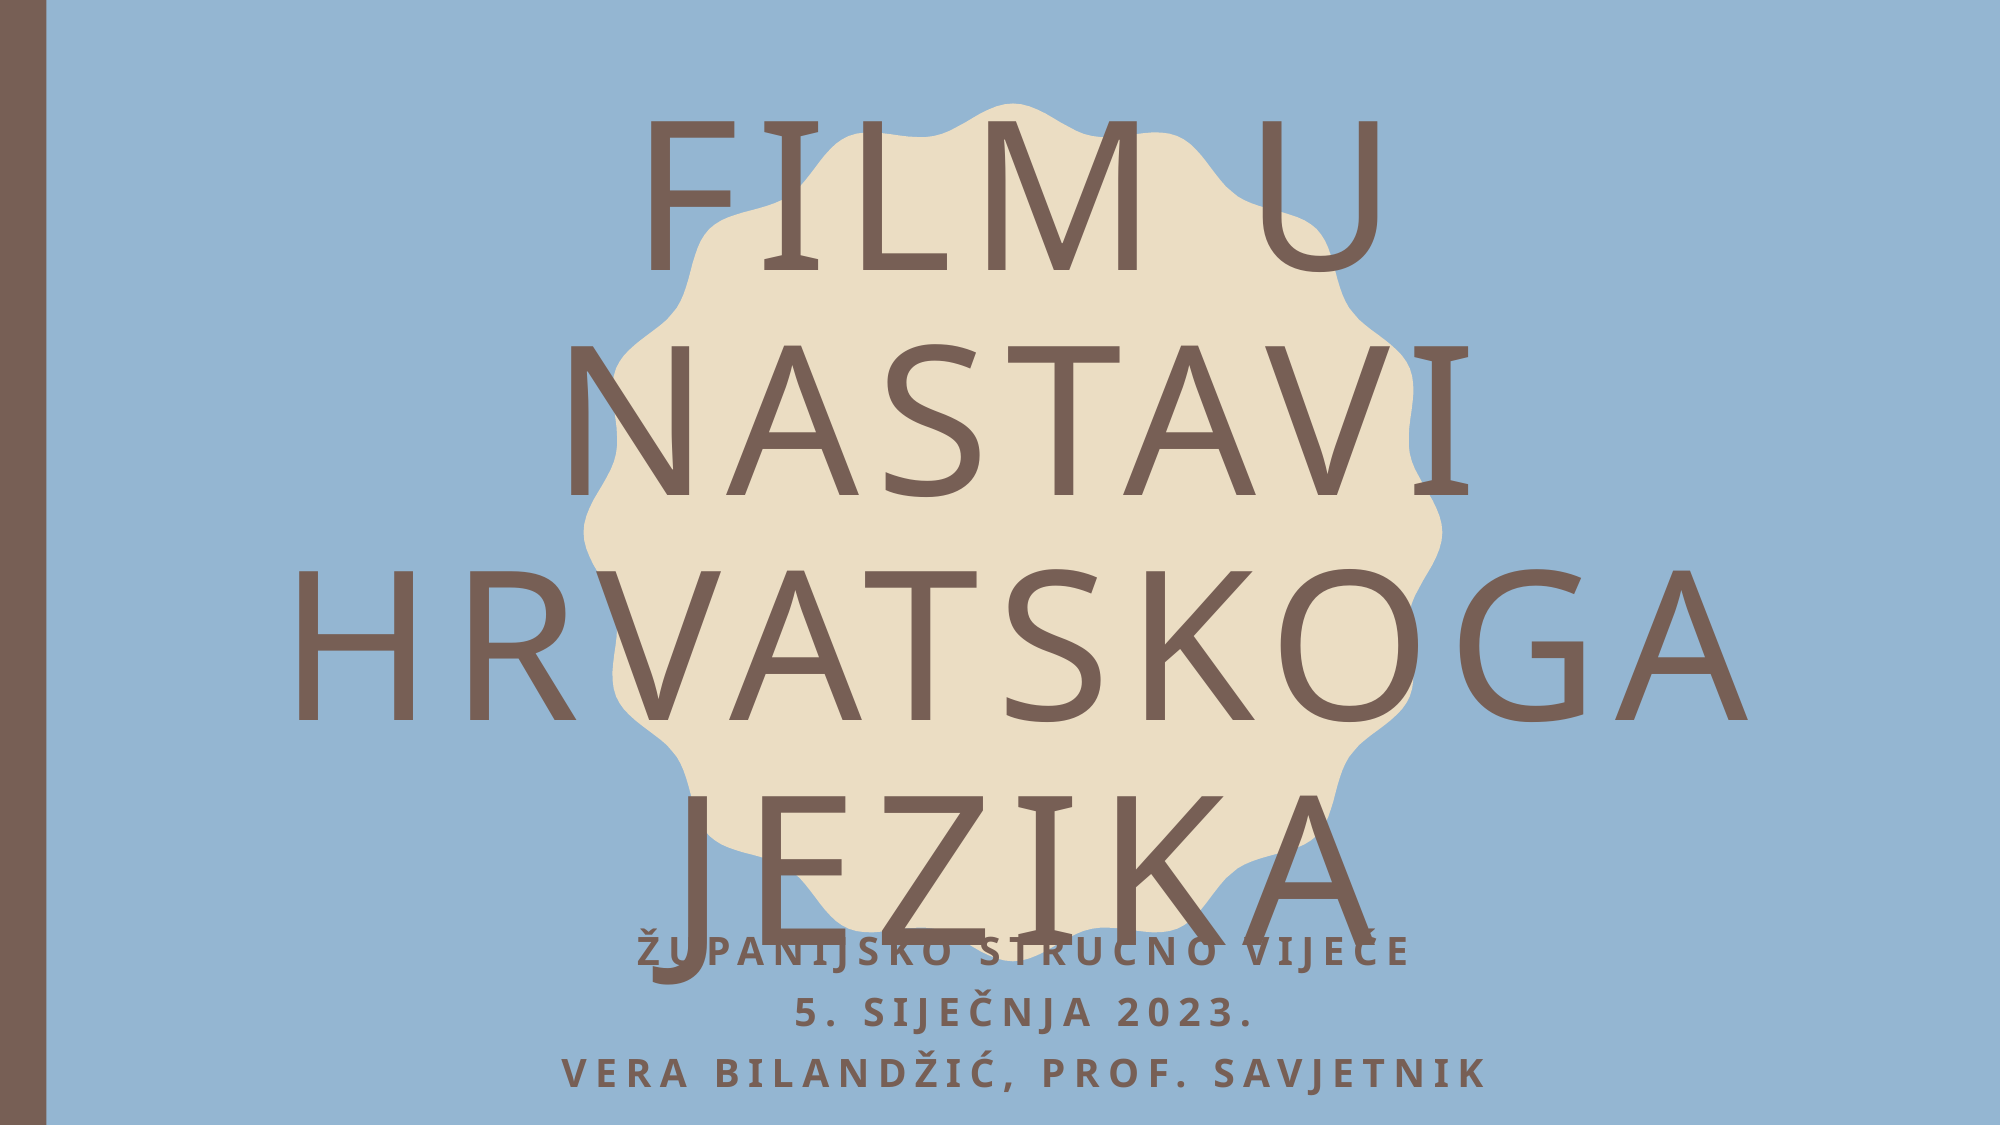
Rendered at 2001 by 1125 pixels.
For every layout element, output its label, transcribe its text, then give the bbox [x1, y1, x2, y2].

title Film u nastavi hrvatskoga jezika [176, 180, 1870, 902]
subtitle Županijsko stručno vijeće 5. Siječnja 2023. Vera Bilandžić, prof. savjetnik [363, 918, 1684, 1103]
